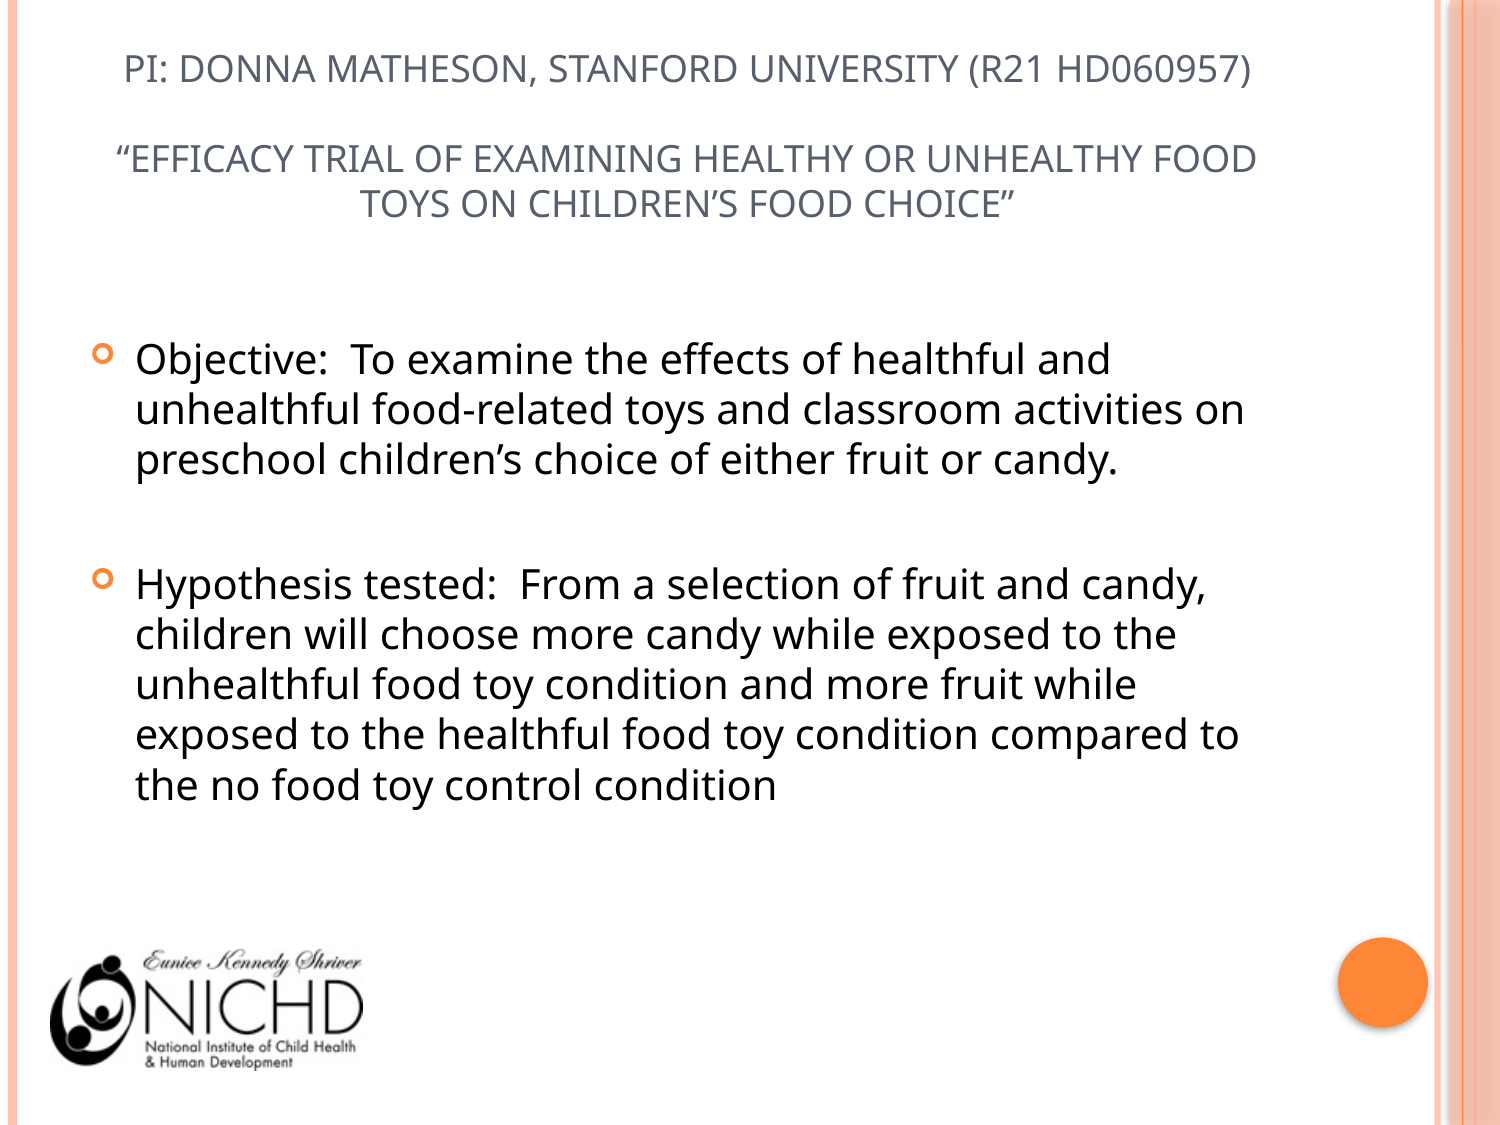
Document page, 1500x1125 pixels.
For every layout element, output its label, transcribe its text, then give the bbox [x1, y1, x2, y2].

list Objective: To examine the effects of healthful and unhealthful food-related toys and classroom activities on preschool children’s choice of either fruit or candy. Hypothesis tested: From a selection of fruit and candy, children will choose more candy while exposed to the unhealthful food toy condition and more fruit while exposed to the healthful food toy condition compared to the no food toy control condition [75, 262, 1300, 1062]
title PI: Donna Matheson, Stanford University (R21 HD060957) “Efficacy Trial of Examining Healthy or Unhealthy Food Toys on Children’s Food Choice” [75, 45, 1300, 233]
picture [49, 949, 363, 1071]
